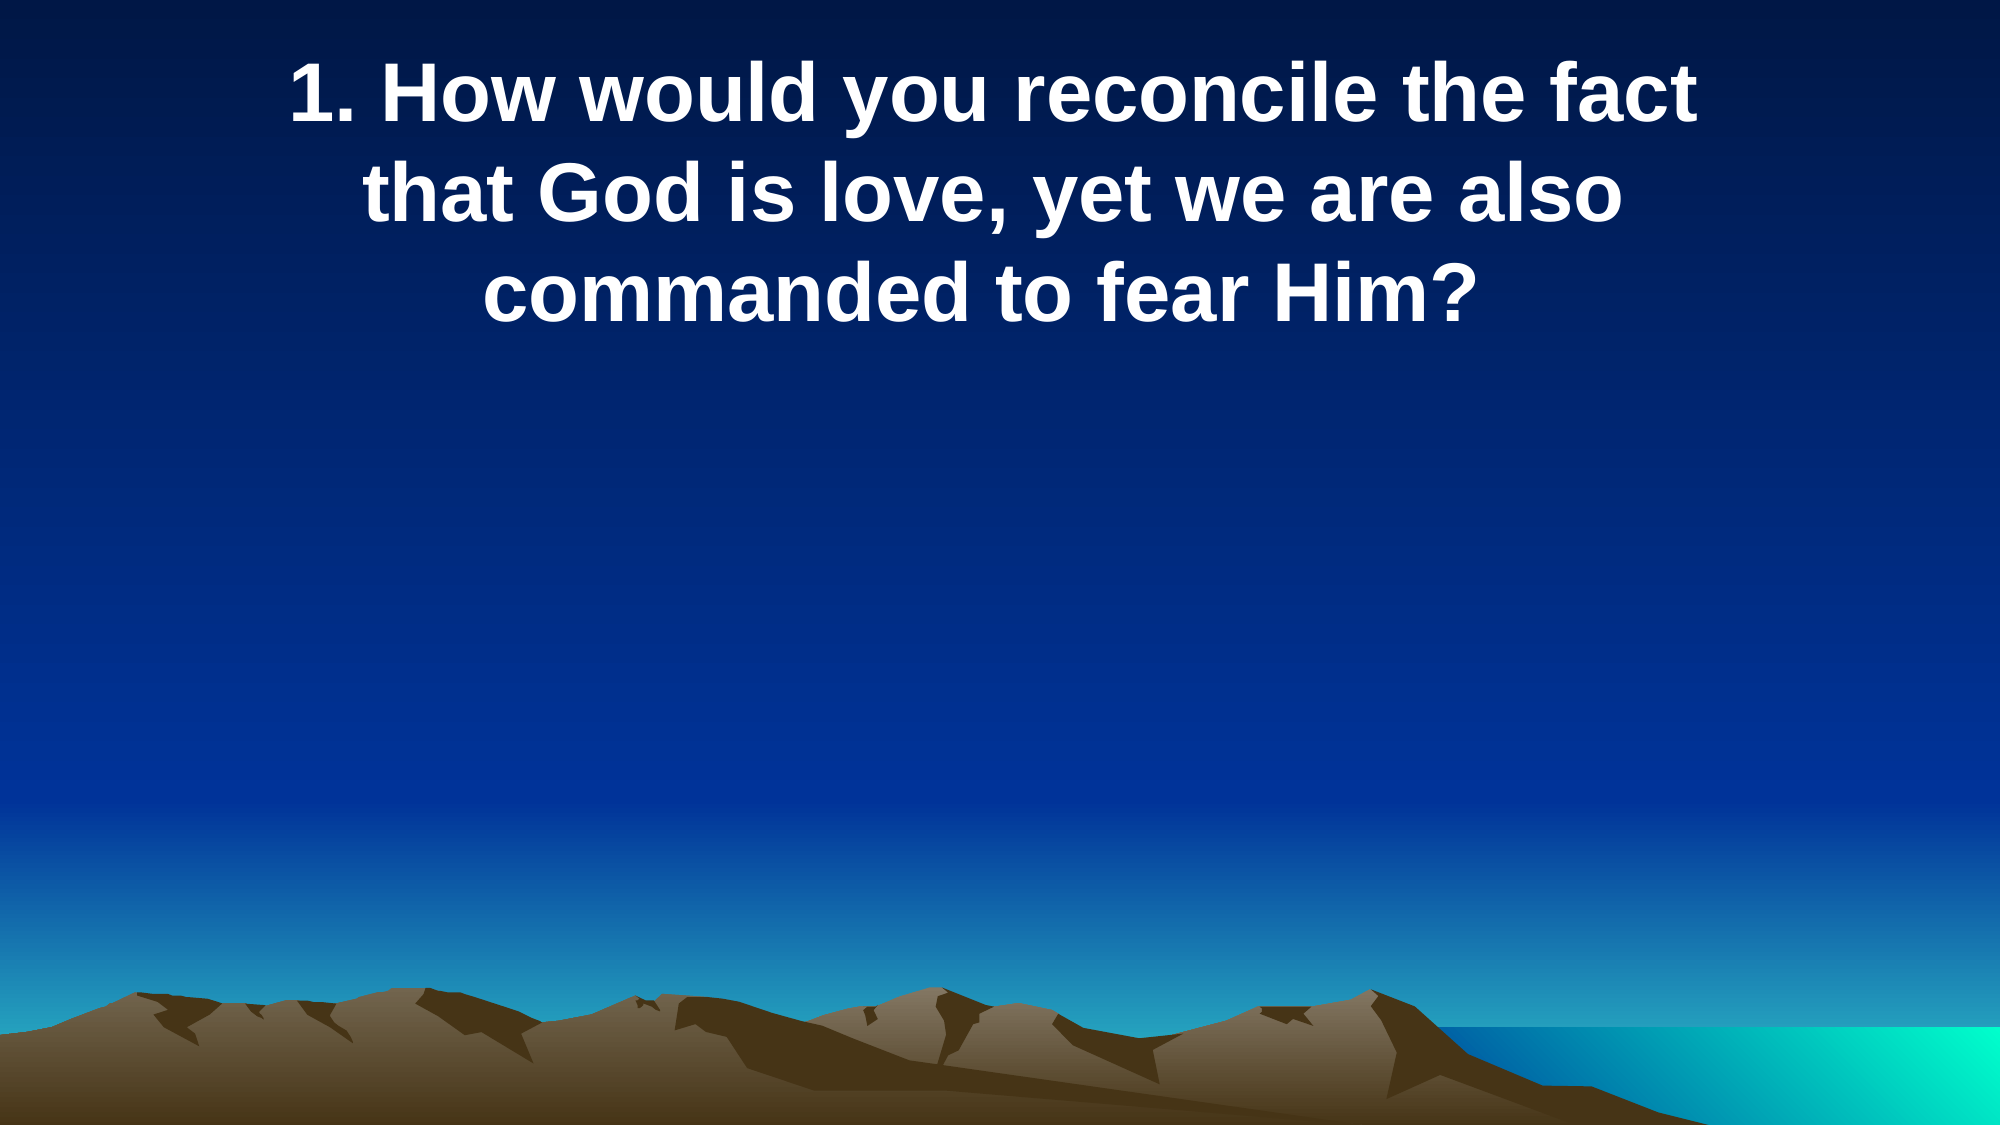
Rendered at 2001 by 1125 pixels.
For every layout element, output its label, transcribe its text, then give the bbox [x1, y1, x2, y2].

text_box 1. How would you reconcile the fact that God is love, yet we are also commanded to fear Him? [262, 30, 1725, 446]
